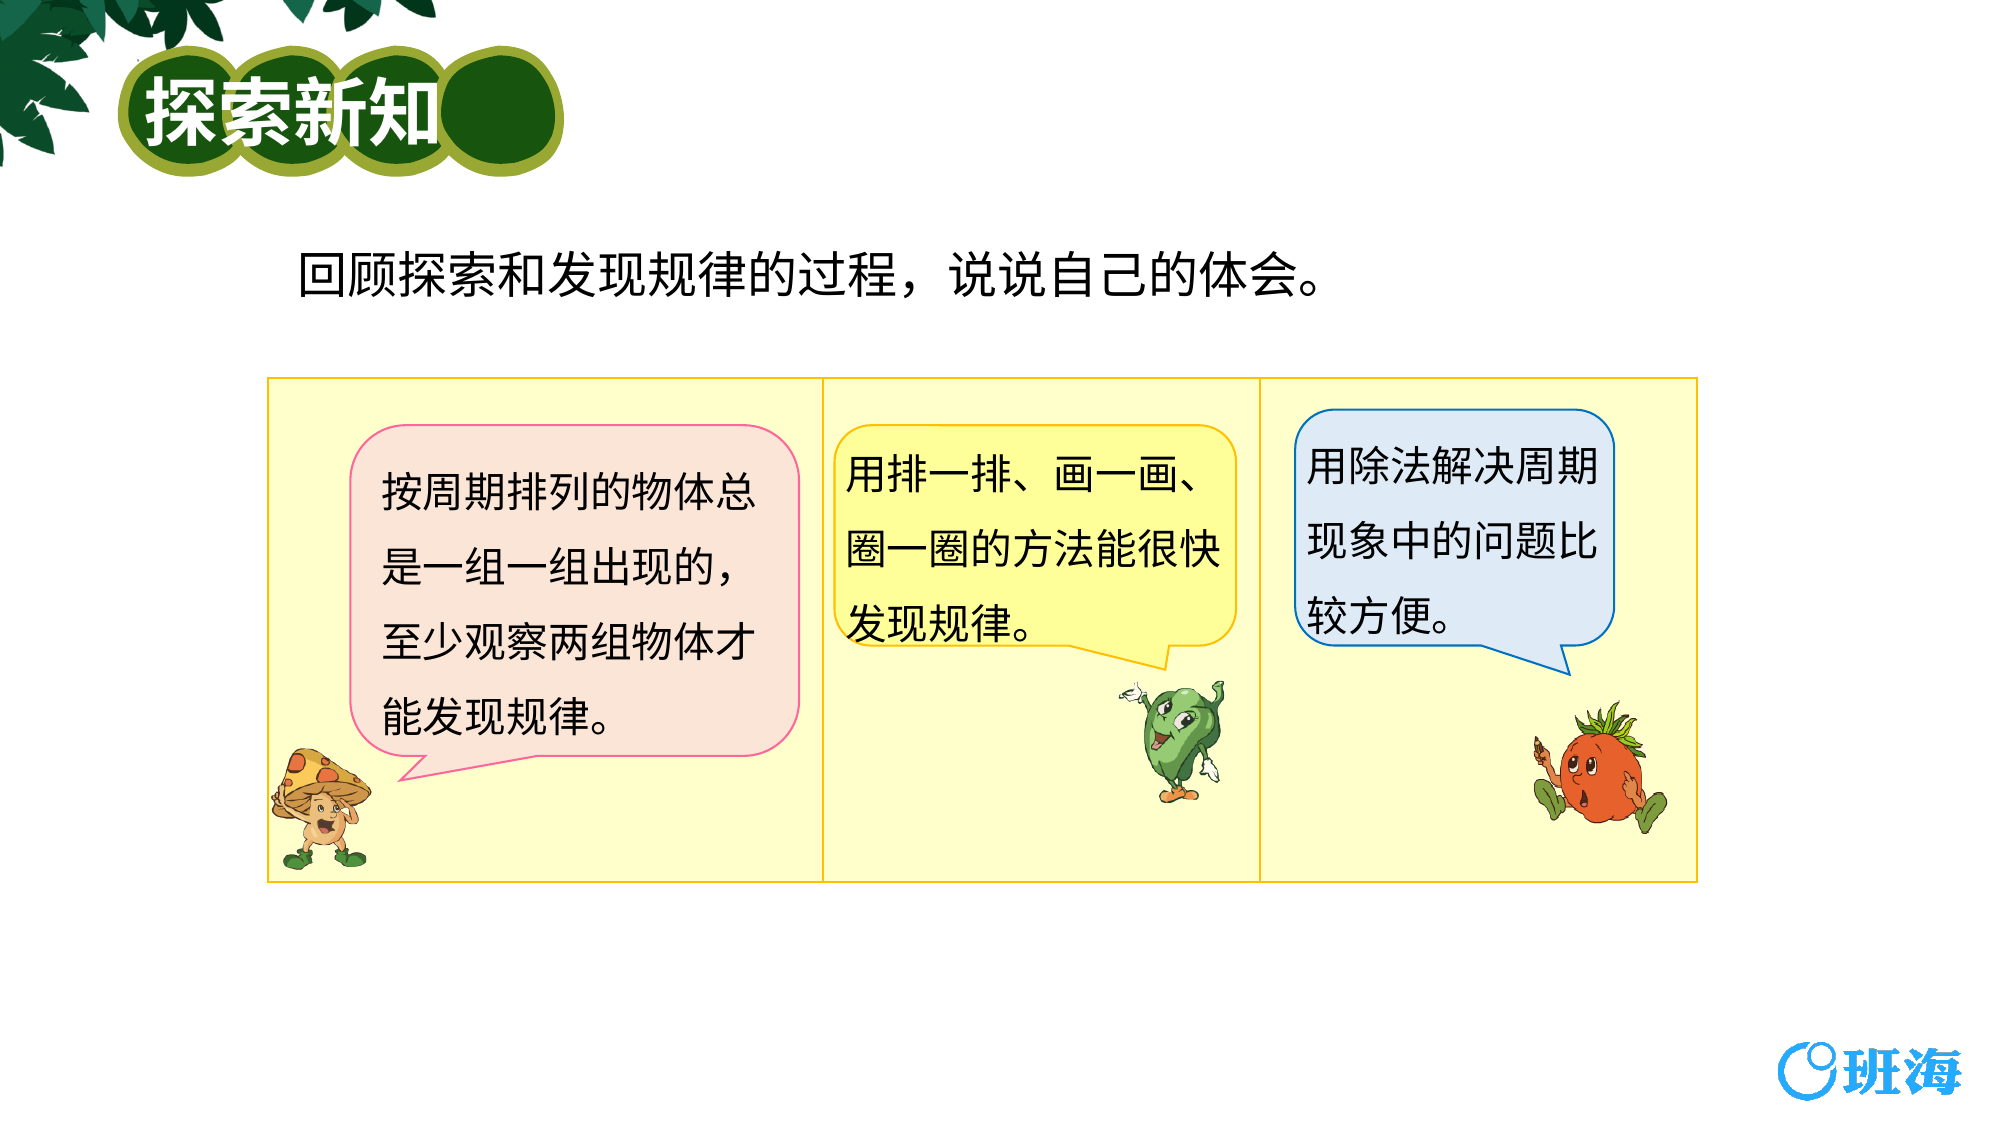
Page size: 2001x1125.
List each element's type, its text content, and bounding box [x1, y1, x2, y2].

picture [1768, 1000, 1972, 1125]
text_box 按周期排列的物体总是一组一组出现的，至少观察两组物体才能发现规律。 [349, 424, 801, 783]
picture [1118, 677, 1234, 804]
text_box [1261, 377, 1698, 883]
picture [0, 0, 436, 167]
text_box 探索新知 [128, 57, 546, 163]
picture [1519, 693, 1674, 841]
picture [267, 736, 376, 871]
text_box 用排一排、画一画、圈一圈的方法能很快发现规律。 [833, 424, 1238, 671]
picture [228, 163, 254, 167]
text_box [824, 377, 1261, 883]
picture [332, 163, 358, 167]
text_box 用除法解决周期现象中的问题比较方便。 [1294, 408, 1616, 677]
text_box 回顾探索和发现规律的过程，说说自己的体会。 [282, 235, 1363, 311]
text_box [267, 377, 824, 883]
